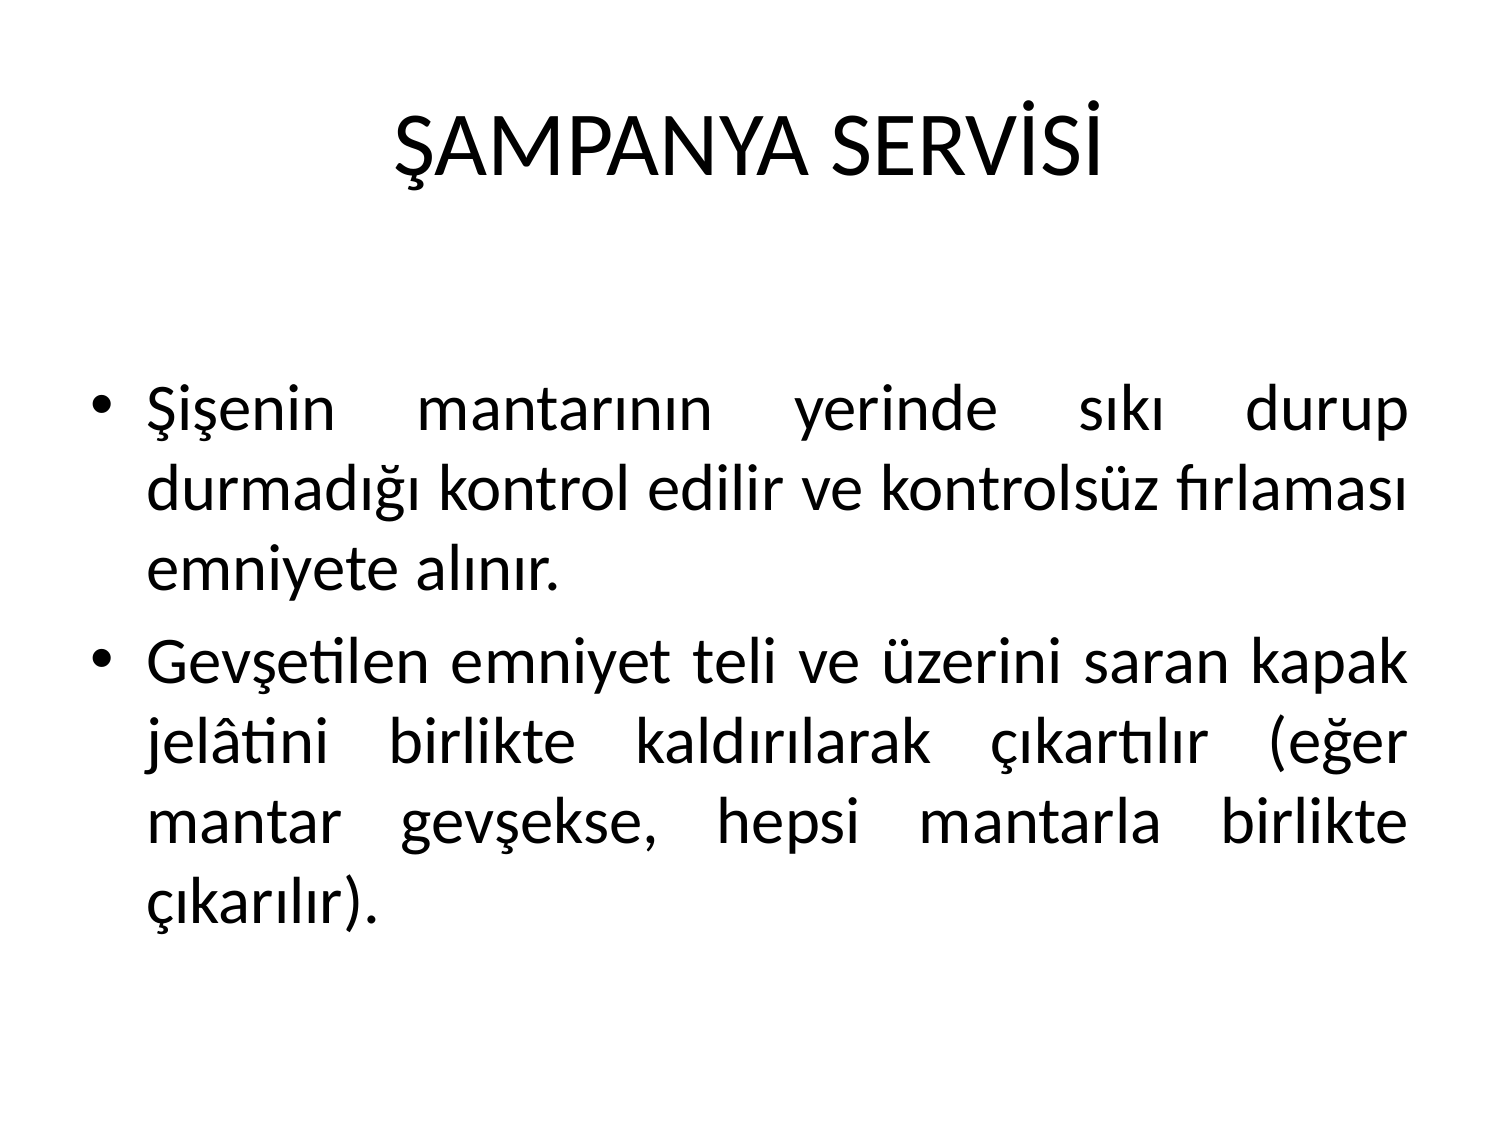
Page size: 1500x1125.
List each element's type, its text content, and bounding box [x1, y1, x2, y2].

list Şişenin mantarının yerinde sıkı durup durmadığı kontrol edilir ve kontrolsüz fırlaması emniyete alınır. Gevşetilen emniyet teli ve üzerini saran kapak jelâtini birlikte kaldırılarak çıkartılır (eğer mantar gevşekse, hepsi mantarla birlikte çıkarılır). [75, 262, 1425, 1005]
title ŞAMPANYA SERVİSİ [75, 45, 1425, 233]
